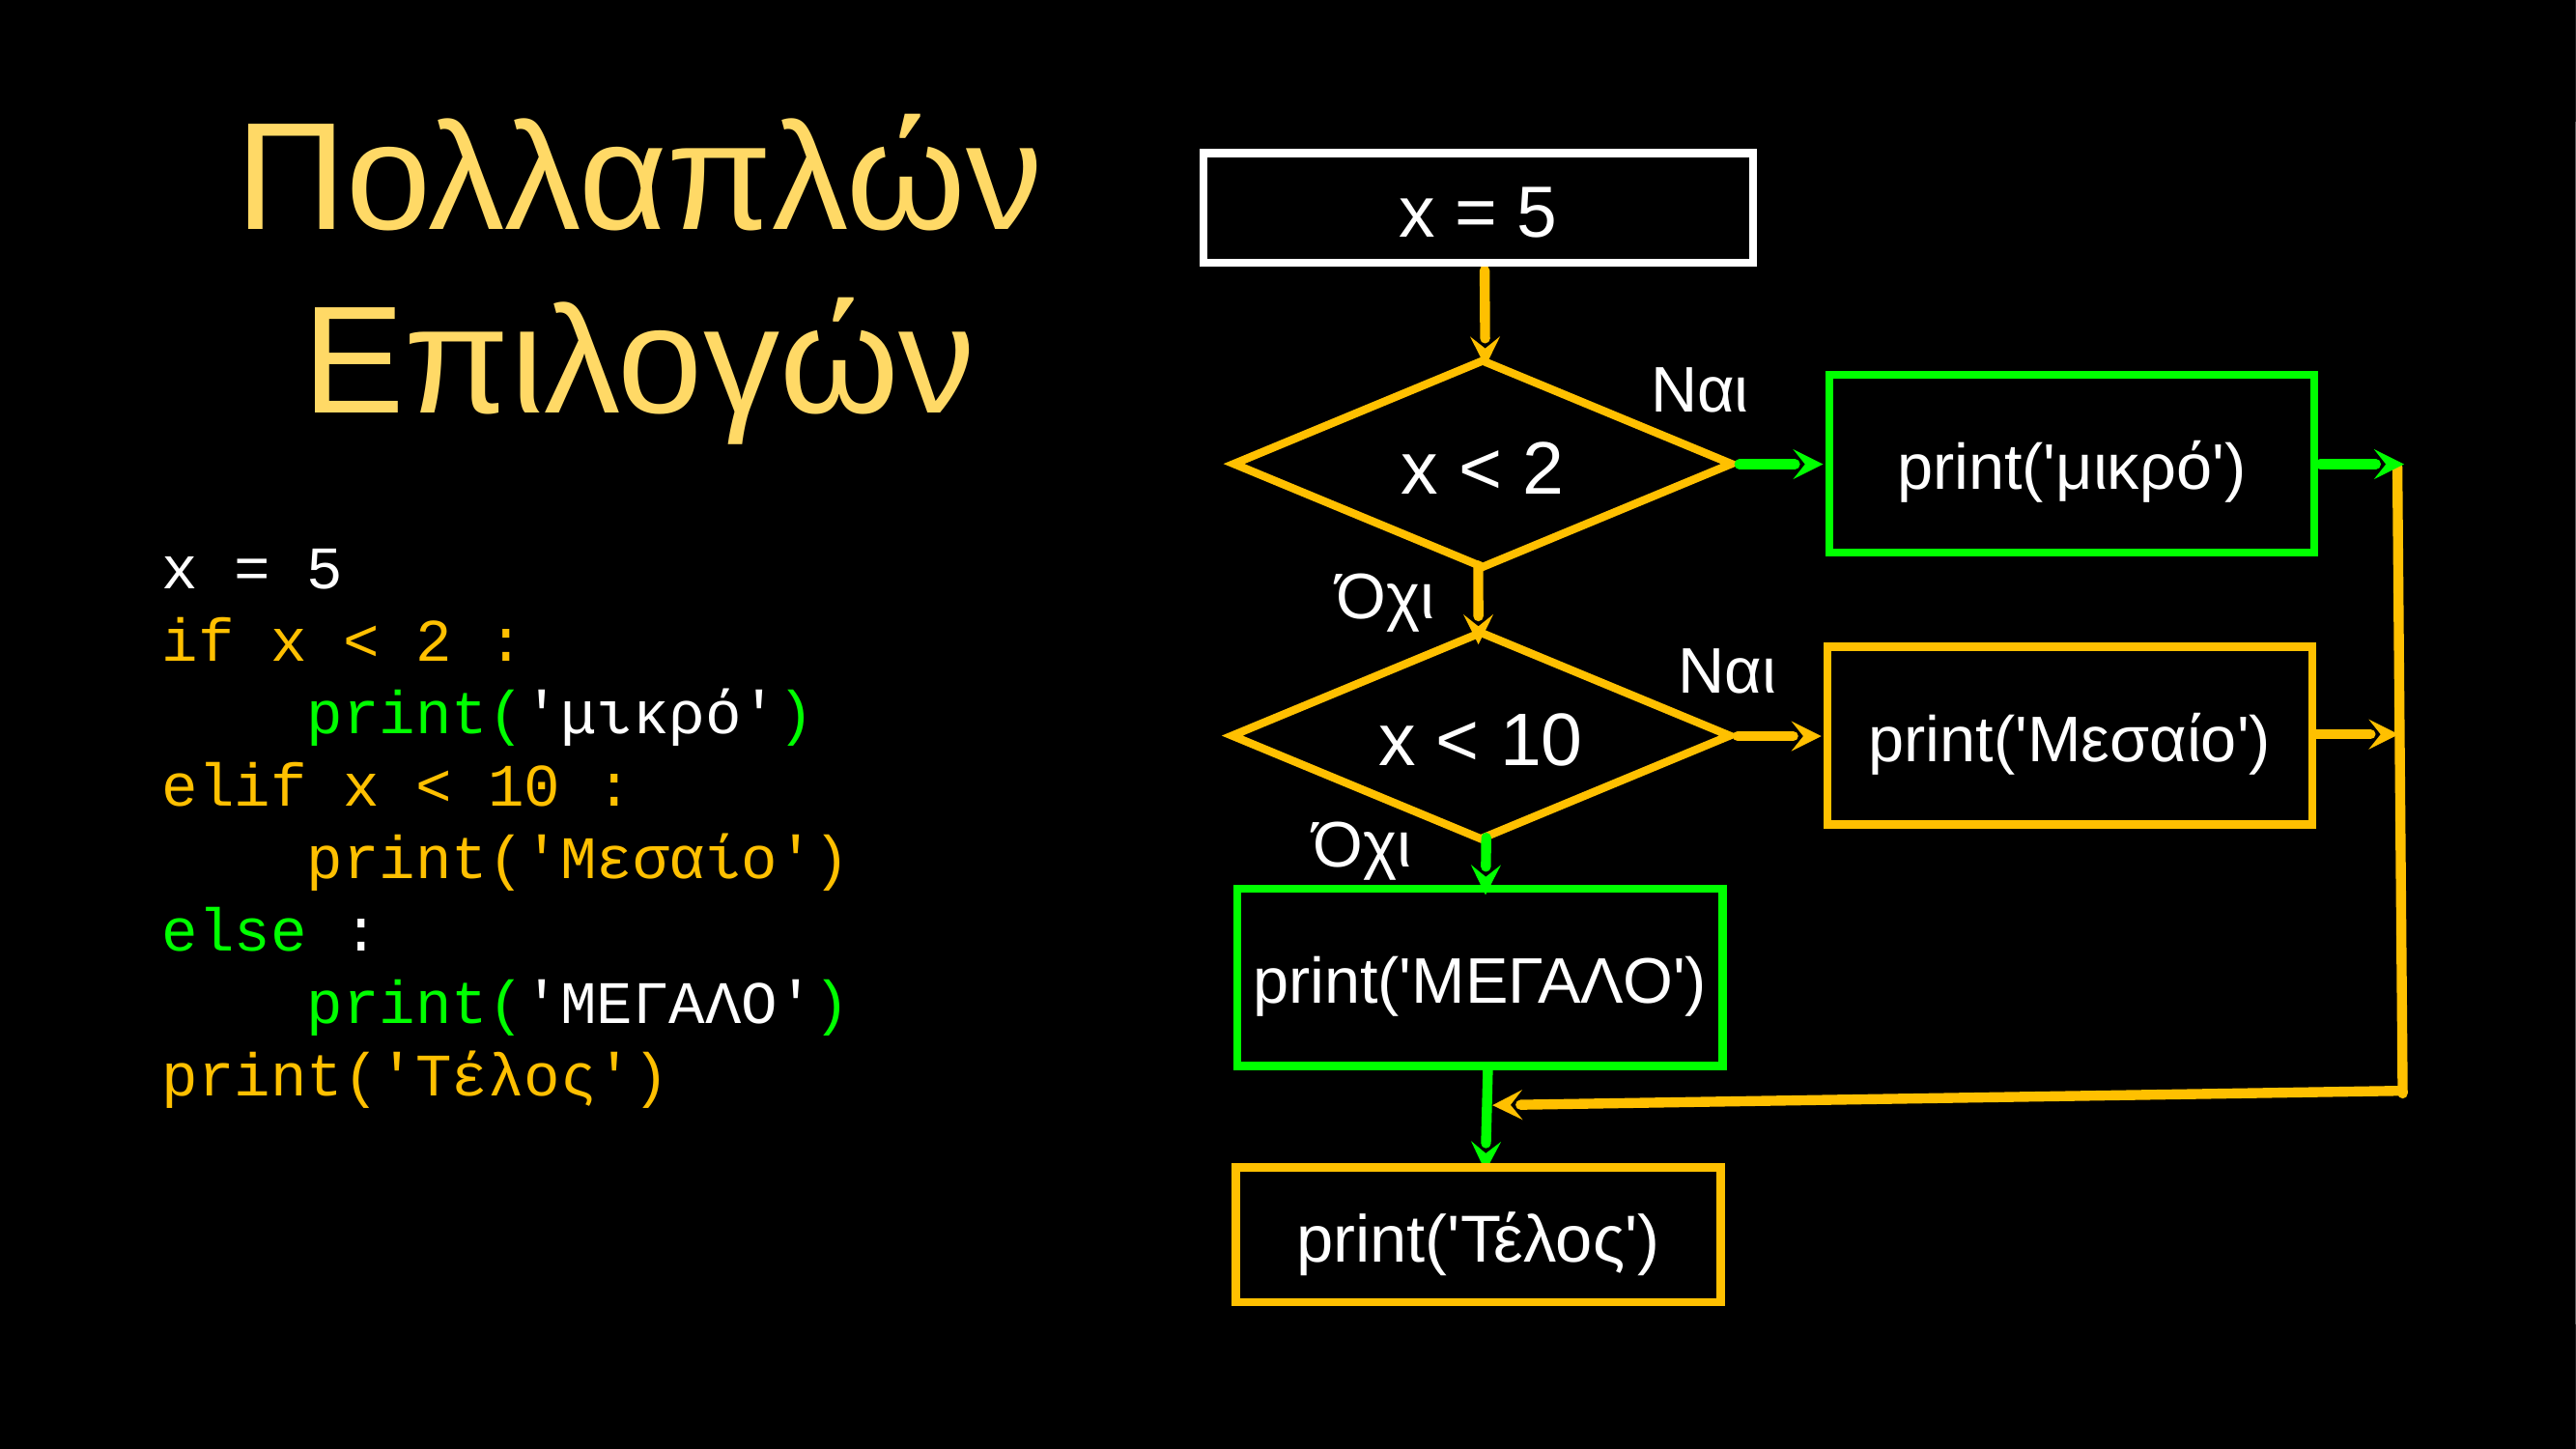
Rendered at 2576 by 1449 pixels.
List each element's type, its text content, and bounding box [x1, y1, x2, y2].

text_box x < 2 [1233, 362, 1732, 567]
text_box print('Μεσαίο') [1826, 646, 2312, 825]
text_box x < 10 [1231, 634, 1730, 839]
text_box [1492, 1090, 2401, 1106]
text_box print('ΜΕΓΑΛΟ') [1237, 888, 1723, 1066]
text_box Όχι [1324, 554, 1447, 632]
text_box Ναι [1644, 347, 1755, 426]
text_box x = 5 if x < 2 : print('μικρό') elif x < 10 : print('Μεσαίο') else : print('ΜΕΓΑΛΟ') print('Τέλος') [161, 465, 971, 1172]
text_box x = 5 [1203, 153, 1753, 263]
title Πολλαπλών Επιλογών [183, 118, 1096, 403]
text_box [2396, 470, 2403, 1094]
text_box Όχι [1307, 802, 1418, 881]
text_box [1485, 1066, 1488, 1172]
text_box Ναι [1666, 628, 1789, 707]
text_box print('μικρό') [1828, 375, 2314, 554]
text_box print('Τέλος') [1235, 1167, 1721, 1303]
